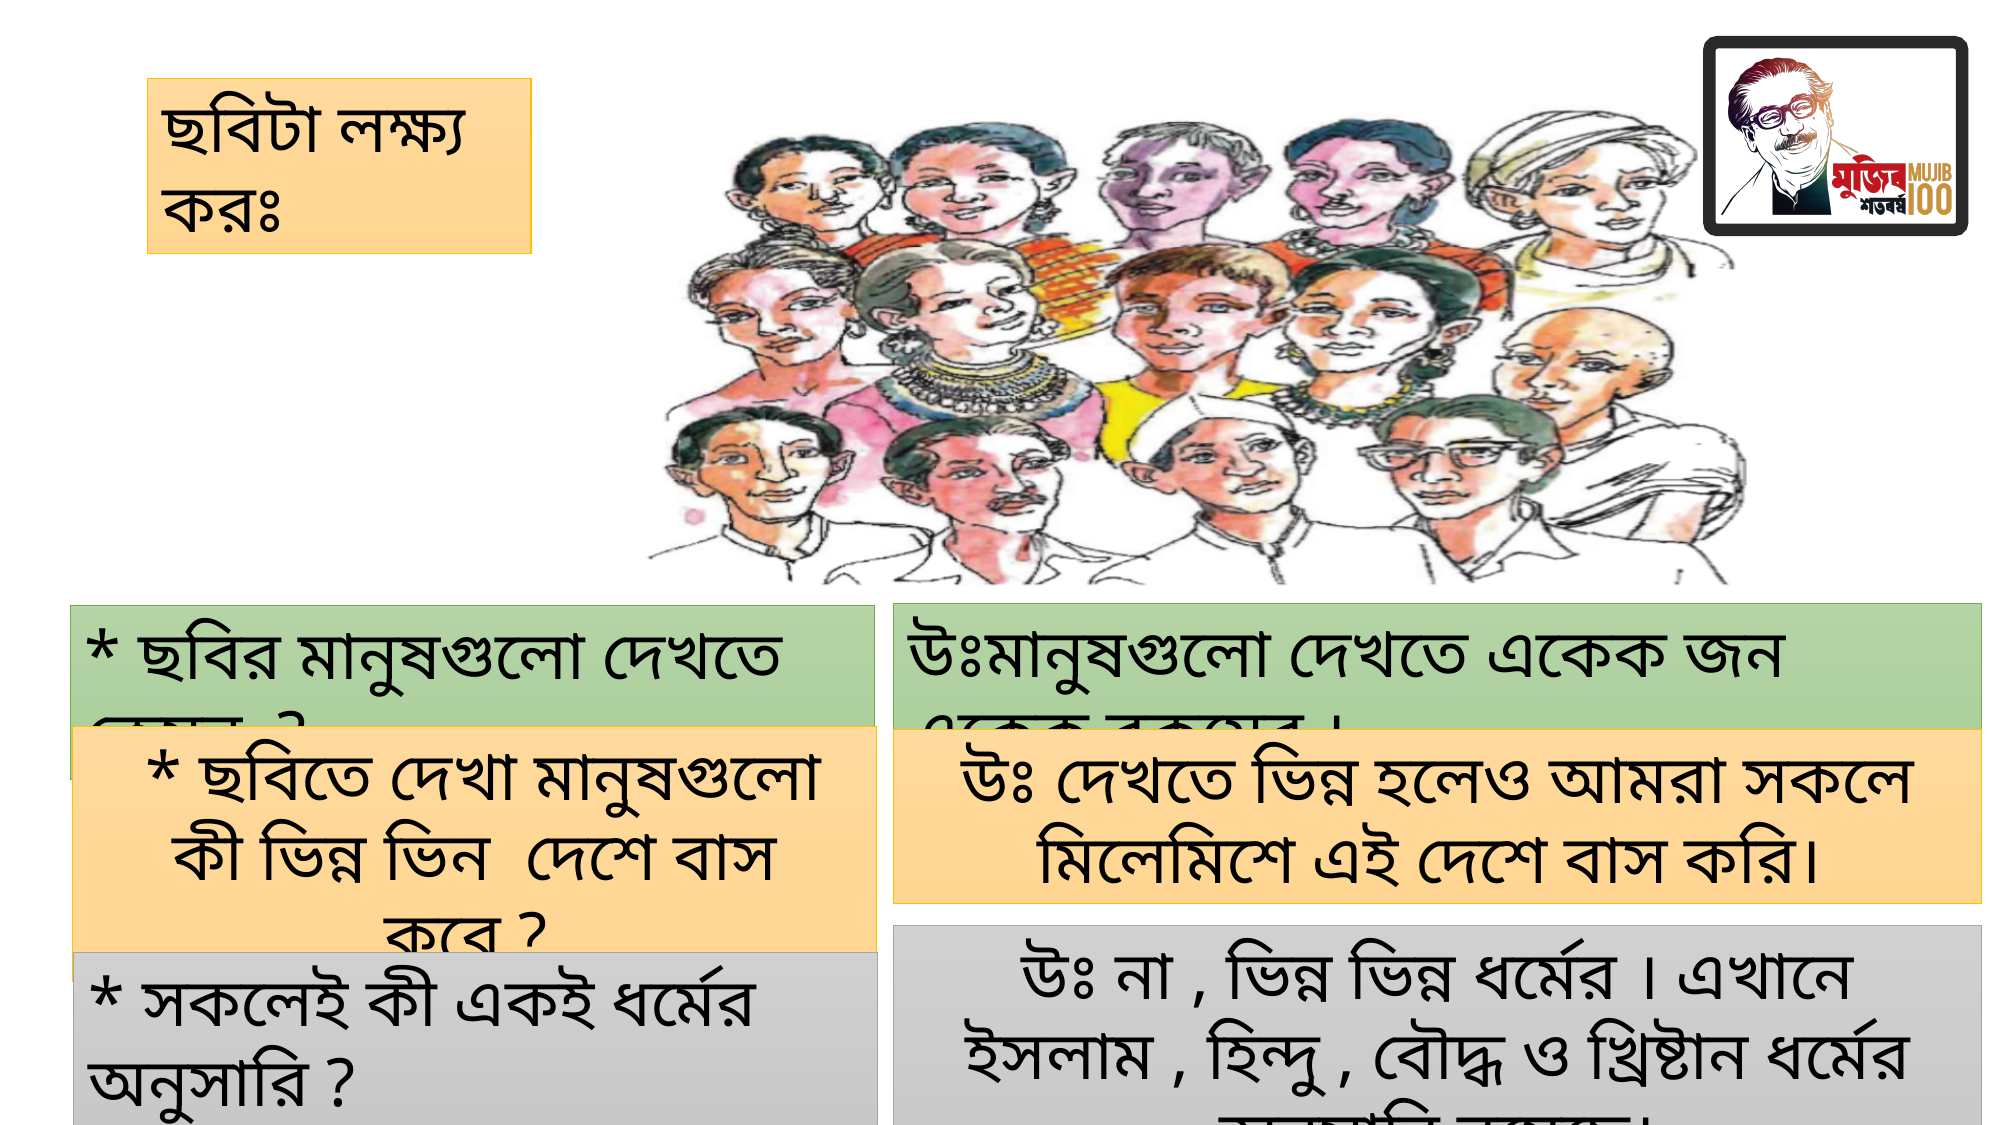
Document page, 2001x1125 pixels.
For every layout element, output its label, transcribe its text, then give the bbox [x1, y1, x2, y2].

text_box * সকলেই কী একই ধর্মের অনুসারি ? [73, 952, 878, 1125]
text_box উঃ দেখতে ভিন্ন হলেও আমরা সকলে মিলেমিশে এই দেশে বাস করি। [893, 729, 1982, 904]
picture [624, 42, 1963, 586]
text_box * ছবির মানুষগুলো দেখতে কেমন ? [70, 605, 875, 780]
text_box * ছবিতে দেখা মানুষগুলো কী ভিন্ন ভিন দেশে বাস করে ? [72, 726, 877, 982]
text_box উঃমানুষগুলো দেখতে একেক জন একেক রকমের । [893, 603, 1982, 729]
text_box ছবিটা লক্ষ্য করঃ [147, 78, 532, 254]
text_box উঃ না , ভিন্ন ভিন্ন ধর্মের । এখানে ইসলাম , হিন্দু , বৌদ্ধ ও খ্রিষ্টান ধর্মের অনুসারি রয়েছে। [893, 925, 1982, 1125]
